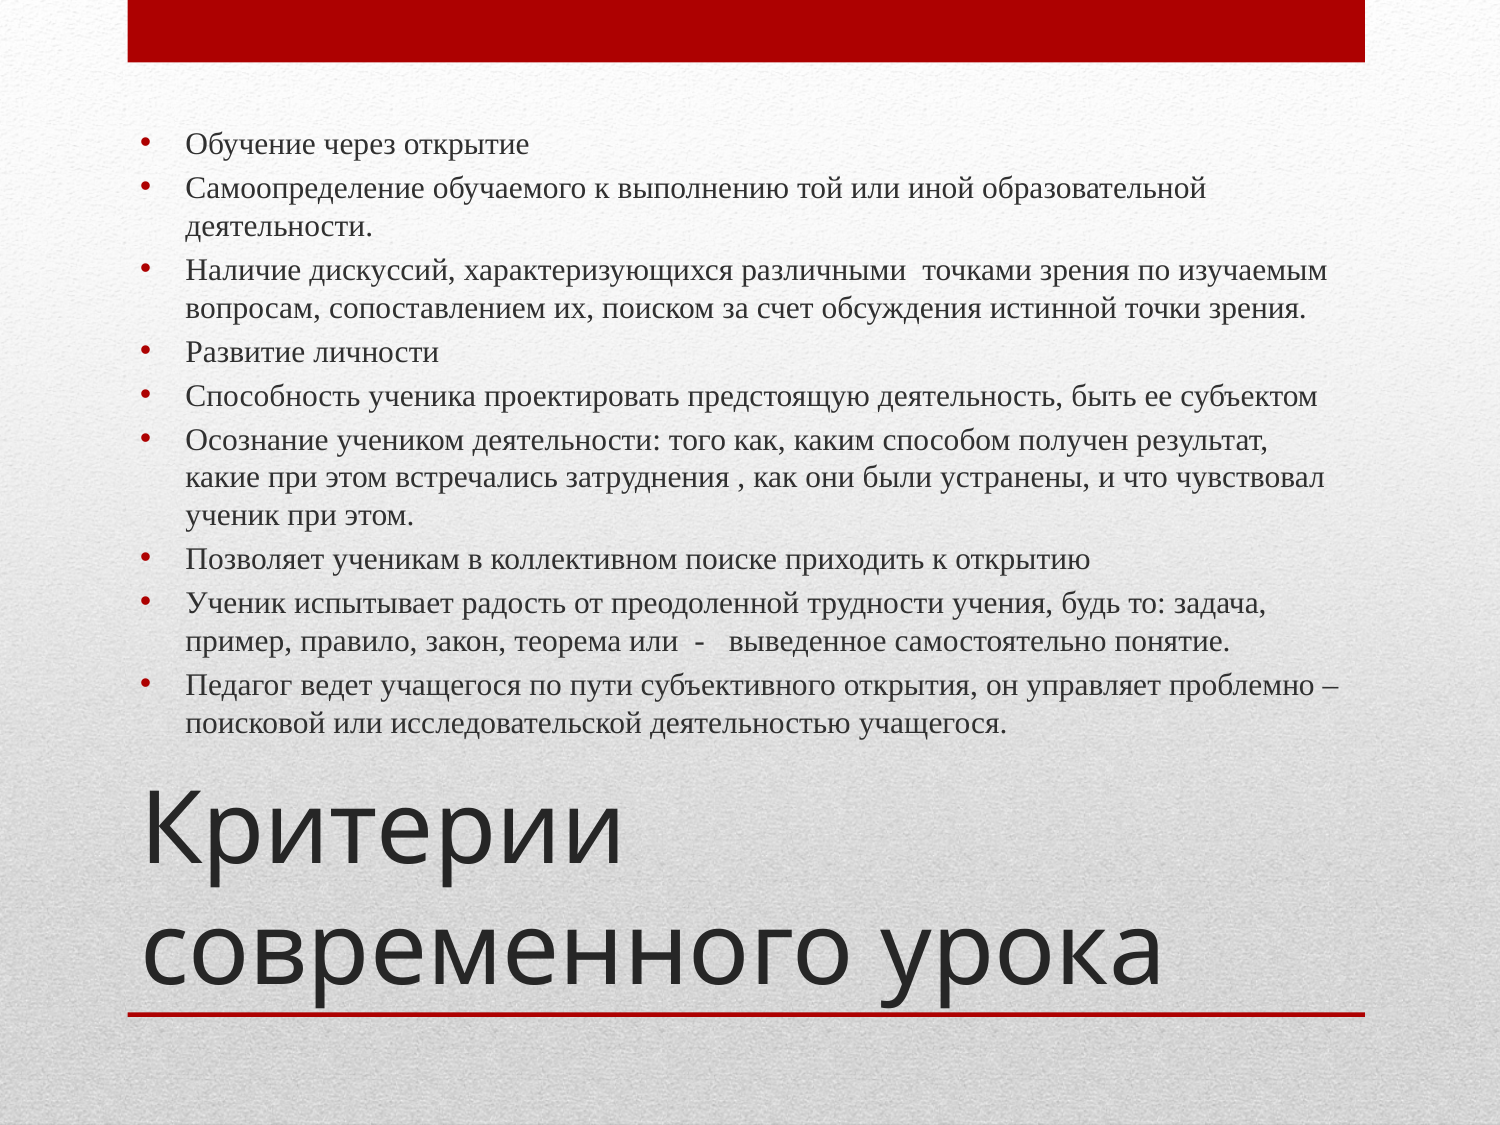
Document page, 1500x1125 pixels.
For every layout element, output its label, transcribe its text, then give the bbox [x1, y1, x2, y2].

title Критерии современного урока [125, 750, 1238, 1013]
list Обучение через открытие Самоопределение обучаемого к выполнению той или иной образовательной деятельности. Наличие дискуссий, характеризующихся различными точками зрения по изучаемым вопросам, сопоставлением их, поиском за счет обсуждения истинной точки зрения. Развитие личности Способность ученика проектировать предстоящую деятельность, быть ее субъектом Осознание учеником деятельности: того как, каким способом получен результат, какие при этом встречались затруднения , как они были устранены, и что чувствовал ученик при этом. Позволяет ученикам в коллективном поиске приходить к открытию Ученик испытывает радость от преодоленной трудности учения, будь то: задача, пример, правило, закон, теорема или - выведенное самостоятельно понятие. Педагог ведет учащегося по пути субъективного открытия, он управляет проблемно – поисковой или исследовательской деятельностью учащегося. [125, 112, 1363, 750]
